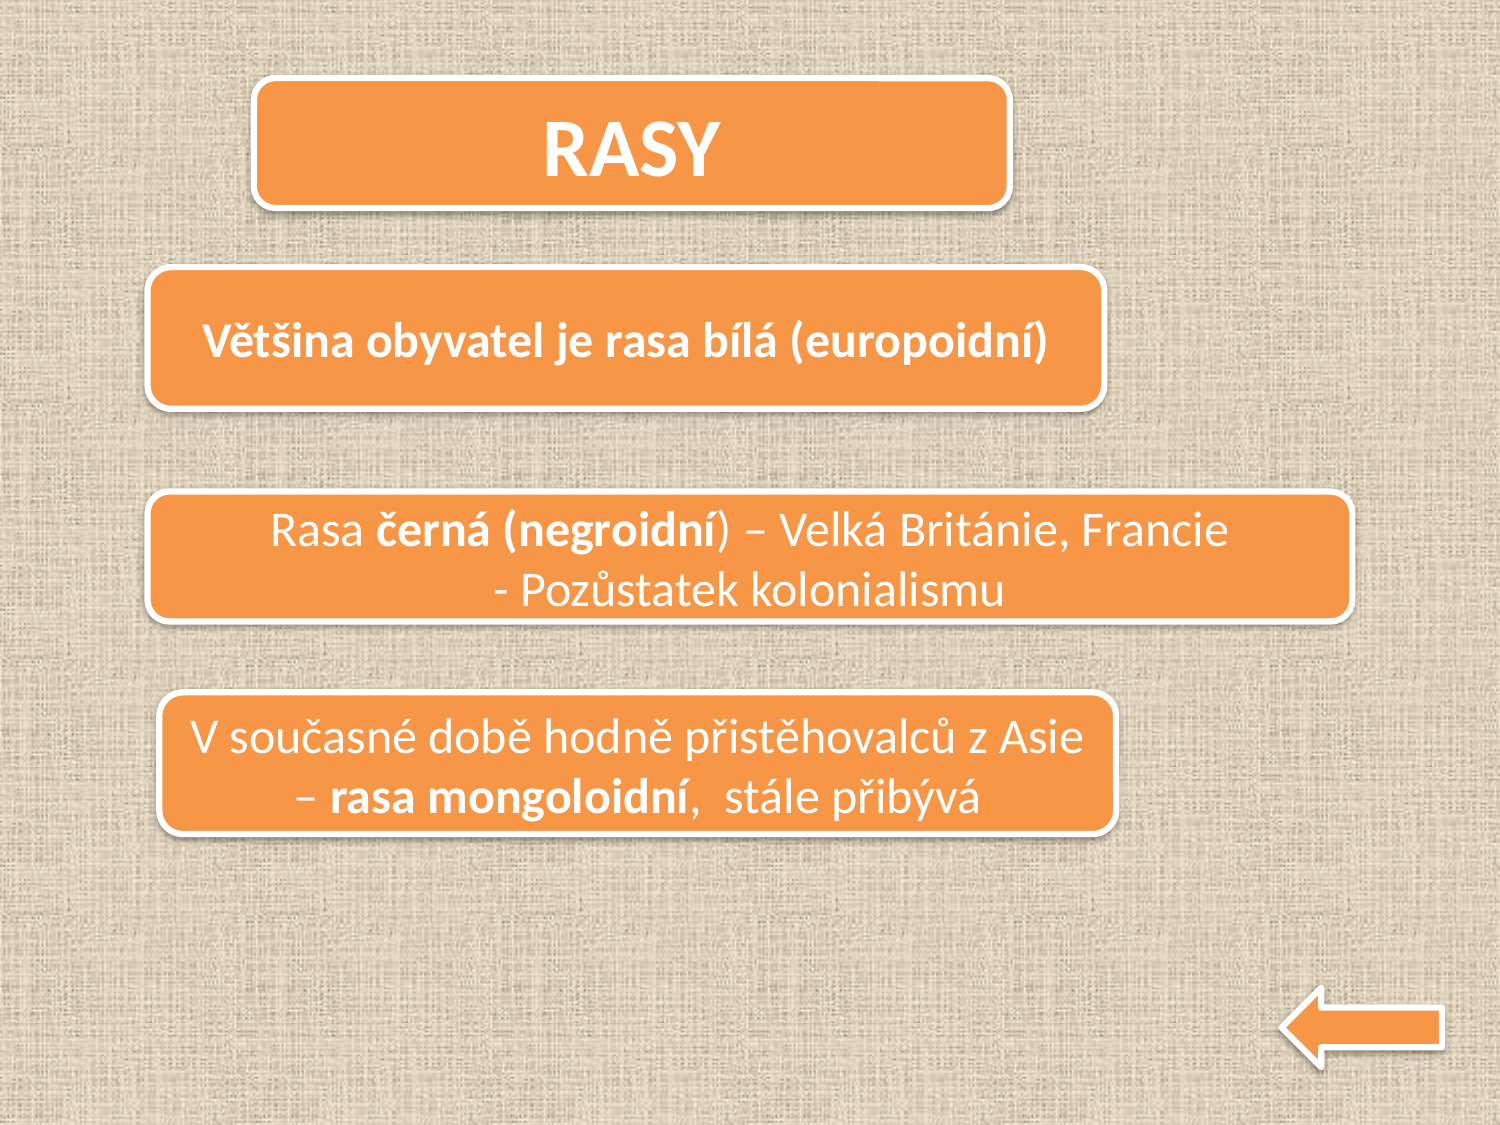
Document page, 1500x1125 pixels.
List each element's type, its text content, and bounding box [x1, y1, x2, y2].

text_box [1278, 984, 1446, 1071]
list [75, 262, 1425, 1005]
picture [0, 0, 1500, 1125]
text_box Rasa černá (negroidní) – Velká Británie, Francie - Pozůstatek kolonialismu [144, 488, 1356, 625]
text_box V současné době hodně přistěhovalců z Asie – rasa mongoloidní, stále přibývá [156, 689, 1120, 838]
text_box Většina obyvatel je rasa bílá (europoidní) [144, 263, 1108, 412]
text_box RASY [250, 74, 1013, 212]
